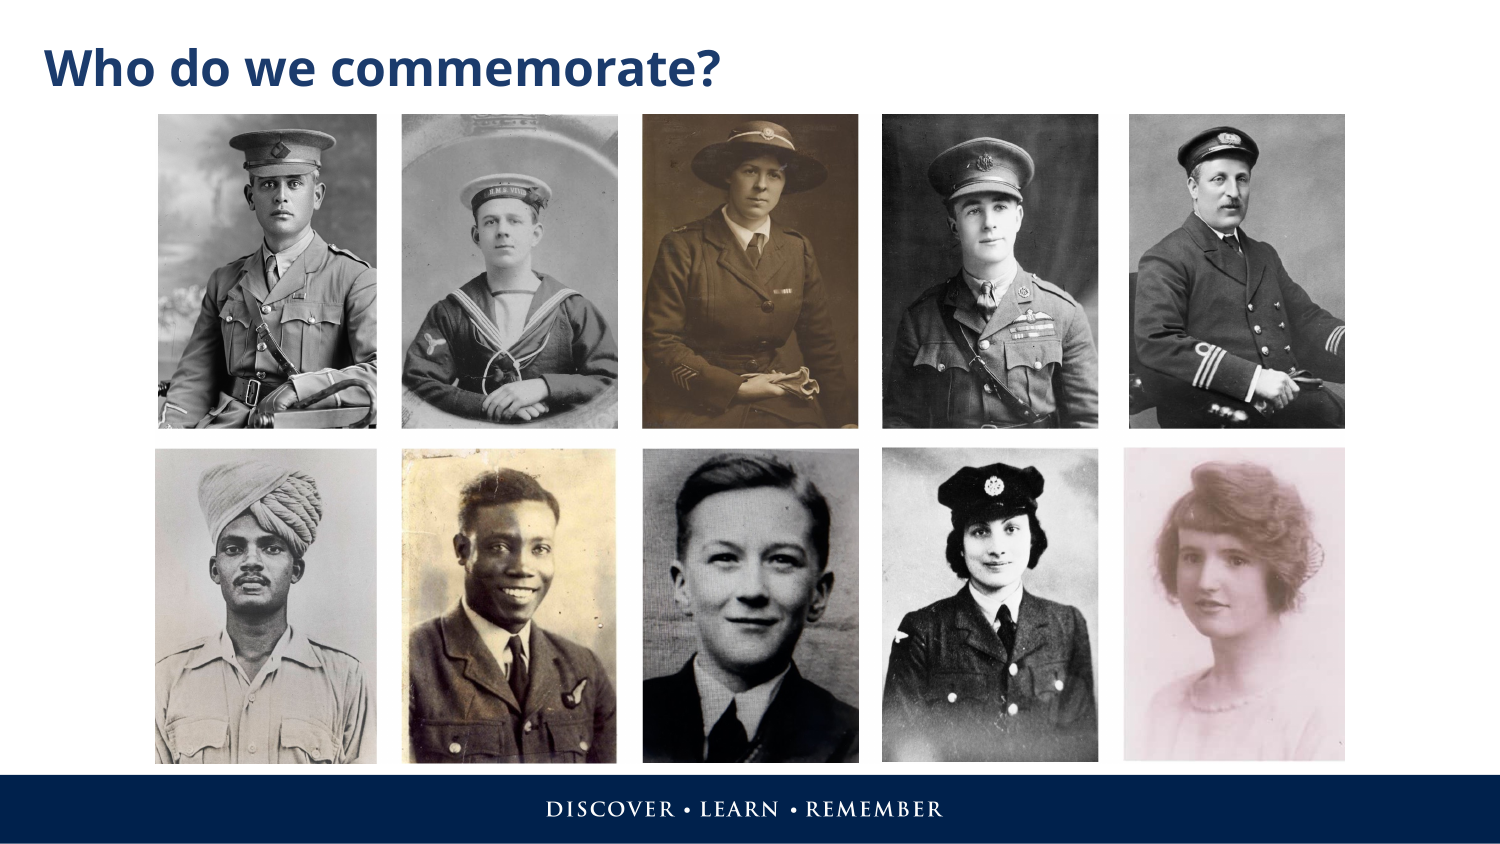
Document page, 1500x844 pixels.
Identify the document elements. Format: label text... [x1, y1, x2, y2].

text_box Who do we commemorate? [29, 28, 1008, 94]
picture [538, 793, 962, 844]
picture [155, 114, 1345, 764]
